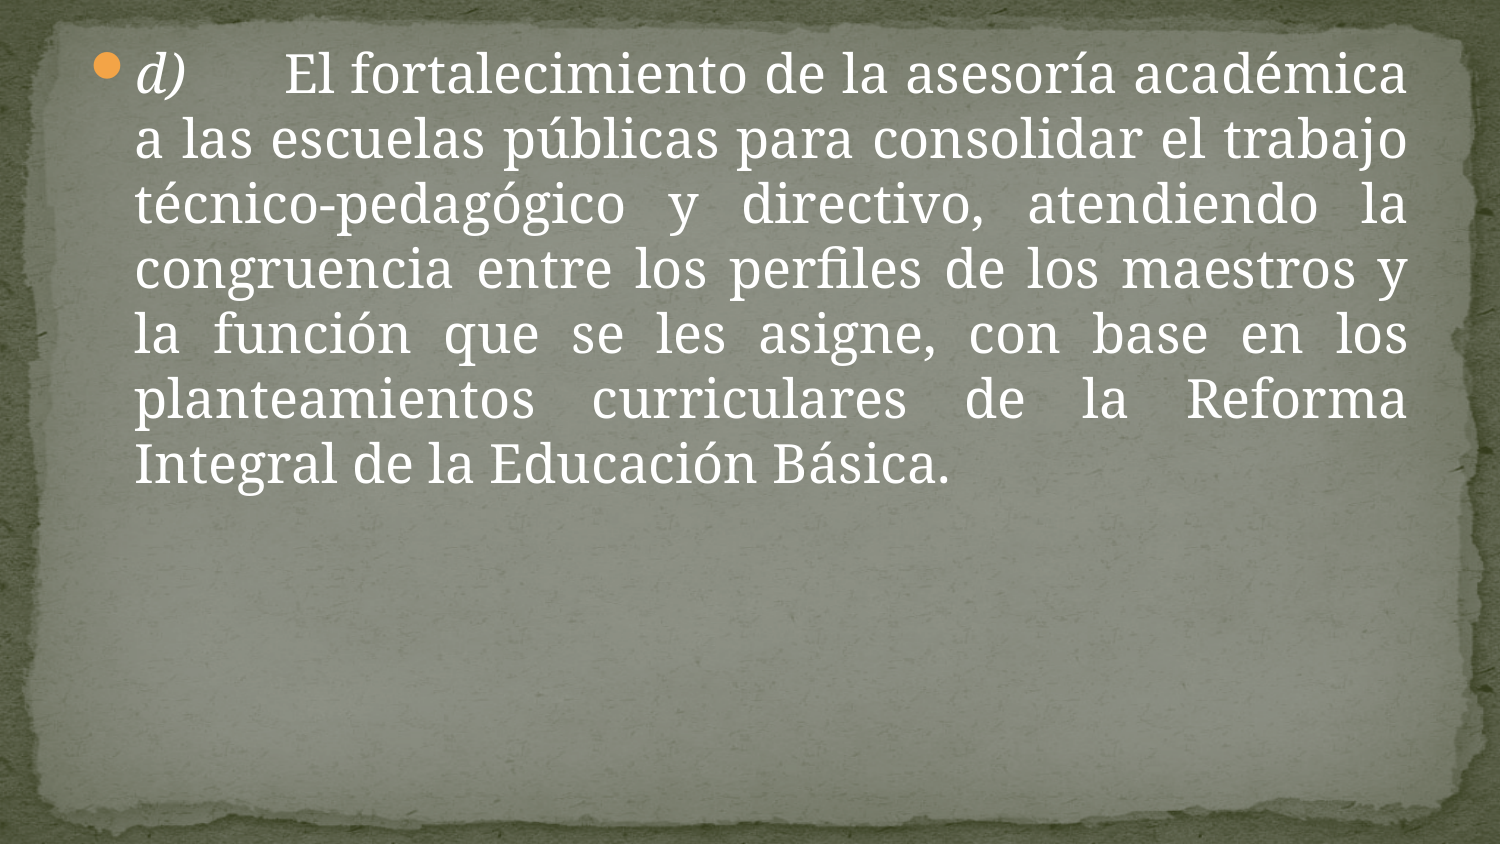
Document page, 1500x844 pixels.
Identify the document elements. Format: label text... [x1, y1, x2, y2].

list d) El fortalecimiento de la asesoría académica a las escuelas públicas para consolidar el trabajo técnico-pedagógico y directivo, atendiendo la congruencia entre los perfiles de los maestros y la función que se les asigne, con base en los planteamientos curriculares de la Reforma Integral de la Educación Básica. [75, 32, 1425, 750]
